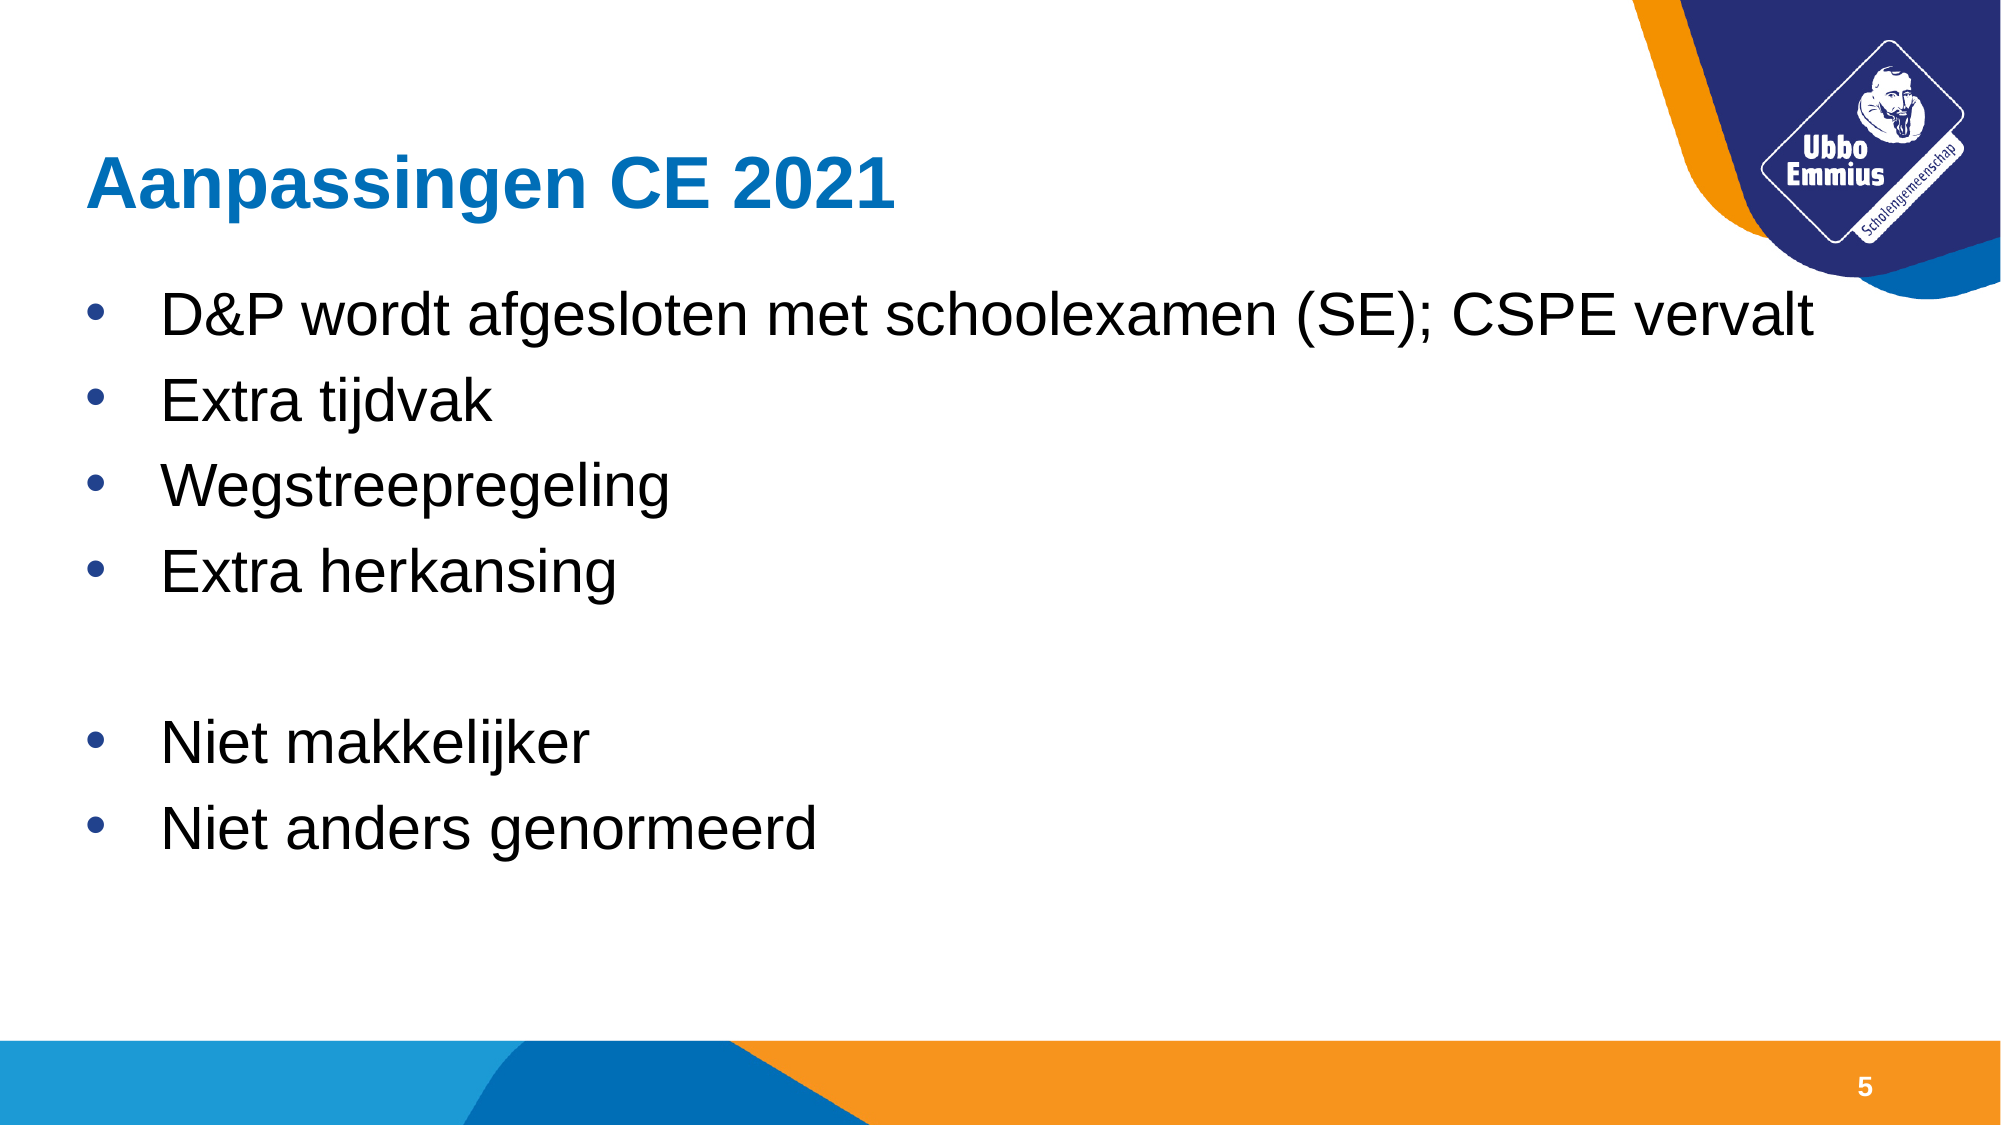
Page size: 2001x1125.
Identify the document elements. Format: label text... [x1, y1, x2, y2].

title Aanpassingen CE 2021 [70, 127, 1599, 232]
picture [0, 0, 2001, 1125]
slide_number 5 [1842, 1060, 1946, 1103]
list D&P wordt afgesloten met schoolexamen (SE); CSPE vervalt Extra tijdvak Wegstreepregeling Extra herkansing Niet makkelijker Niet anders genormeerd [70, 267, 1930, 1000]
